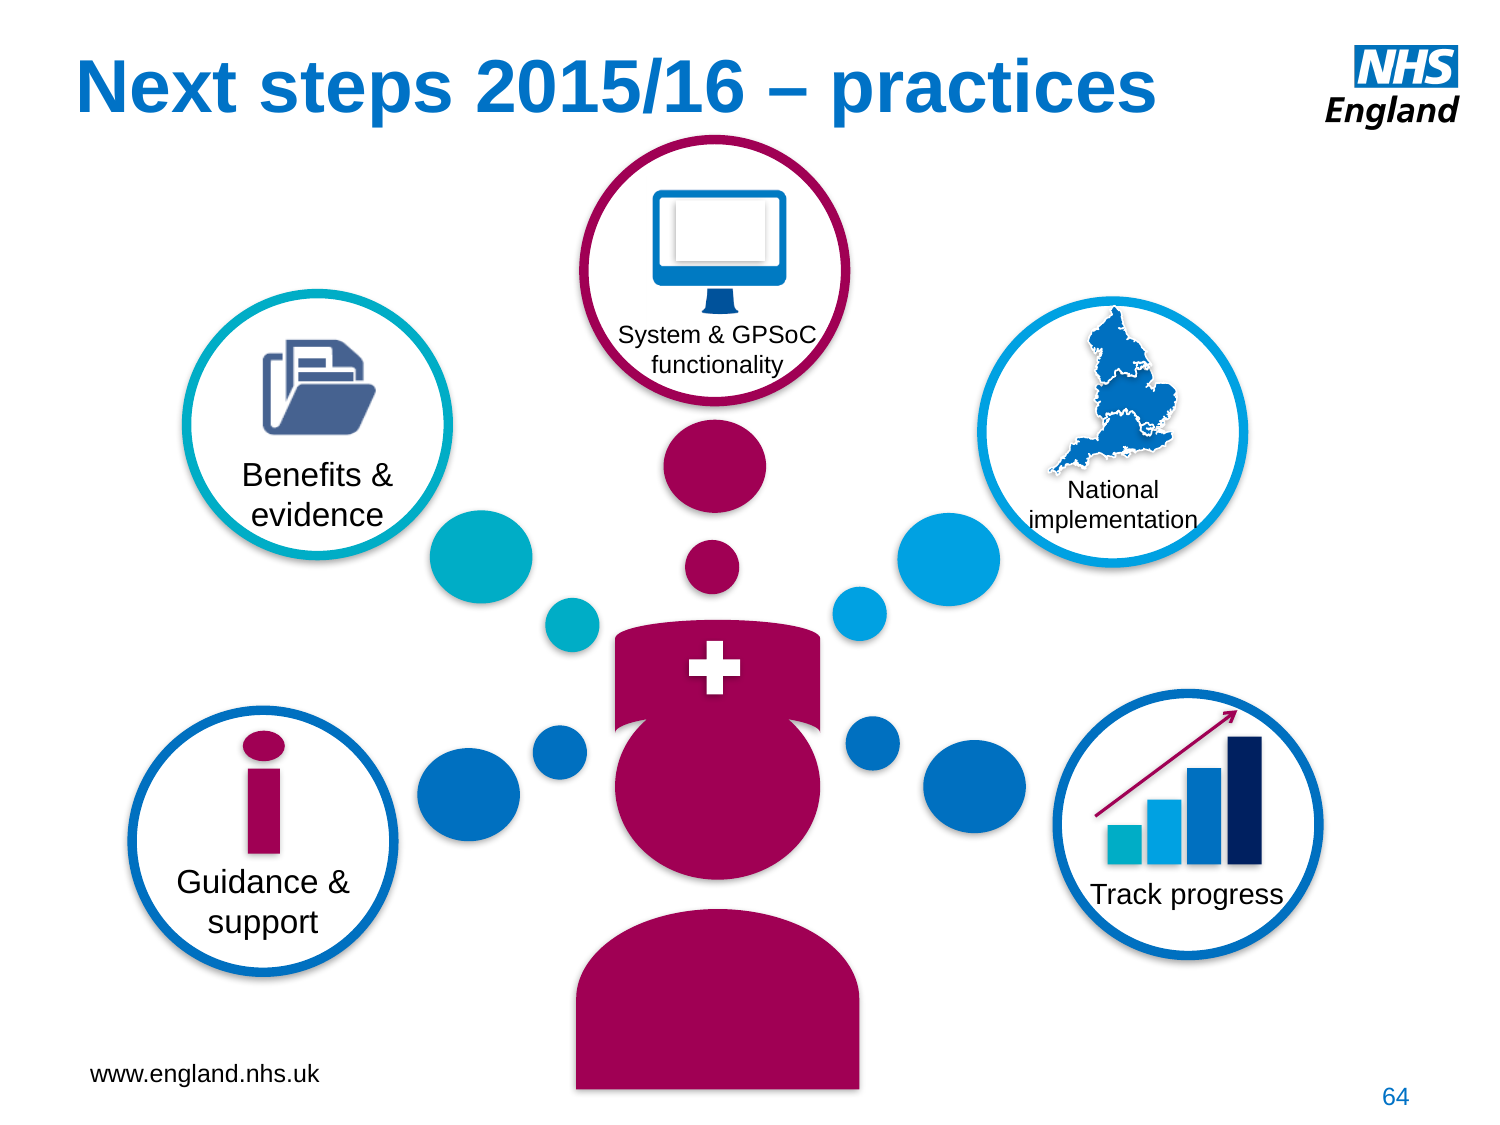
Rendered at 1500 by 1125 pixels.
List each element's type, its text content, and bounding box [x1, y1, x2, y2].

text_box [1047, 305, 1178, 476]
title Next steps 2015/16 – practices [60, 27, 1267, 137]
text_box [651, 386, 779, 403]
text_box National implementation [985, 466, 1242, 541]
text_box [1094, 709, 1262, 865]
text_box [922, 739, 1027, 834]
text_box [684, 539, 741, 595]
text_box [416, 747, 521, 843]
text_box [185, 292, 450, 454]
text_box System & GPSoC functionality [589, 310, 846, 386]
text_box [1266, 718, 1320, 867]
text_box [662, 418, 767, 514]
picture [253, 334, 381, 442]
text_box [1056, 737, 1090, 867]
text_box [1038, 541, 1187, 564]
text_box [1081, 300, 1144, 304]
text_box [429, 509, 534, 605]
text_box [1126, 692, 1250, 708]
text_box [131, 709, 395, 873]
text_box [575, 619, 860, 1090]
text_box [254, 540, 381, 557]
text_box [544, 597, 600, 653]
text_box [864, 715, 901, 772]
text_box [646, 176, 791, 334]
text_box [532, 724, 570, 781]
text_box [185, 948, 341, 974]
text_box [1095, 918, 1281, 957]
text_box [583, 138, 847, 310]
text_box Guidance & support [135, 853, 392, 948]
text_box Track progress [1059, 867, 1316, 918]
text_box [242, 730, 286, 854]
text_box [1182, 319, 1245, 466]
text_box [896, 512, 1001, 607]
slide_number 64 [1074, 1066, 1425, 1125]
text_box Benefits & evidence [189, 445, 446, 540]
picture [1325, 45, 1460, 130]
text_box [981, 320, 1042, 466]
text_box [831, 585, 888, 642]
